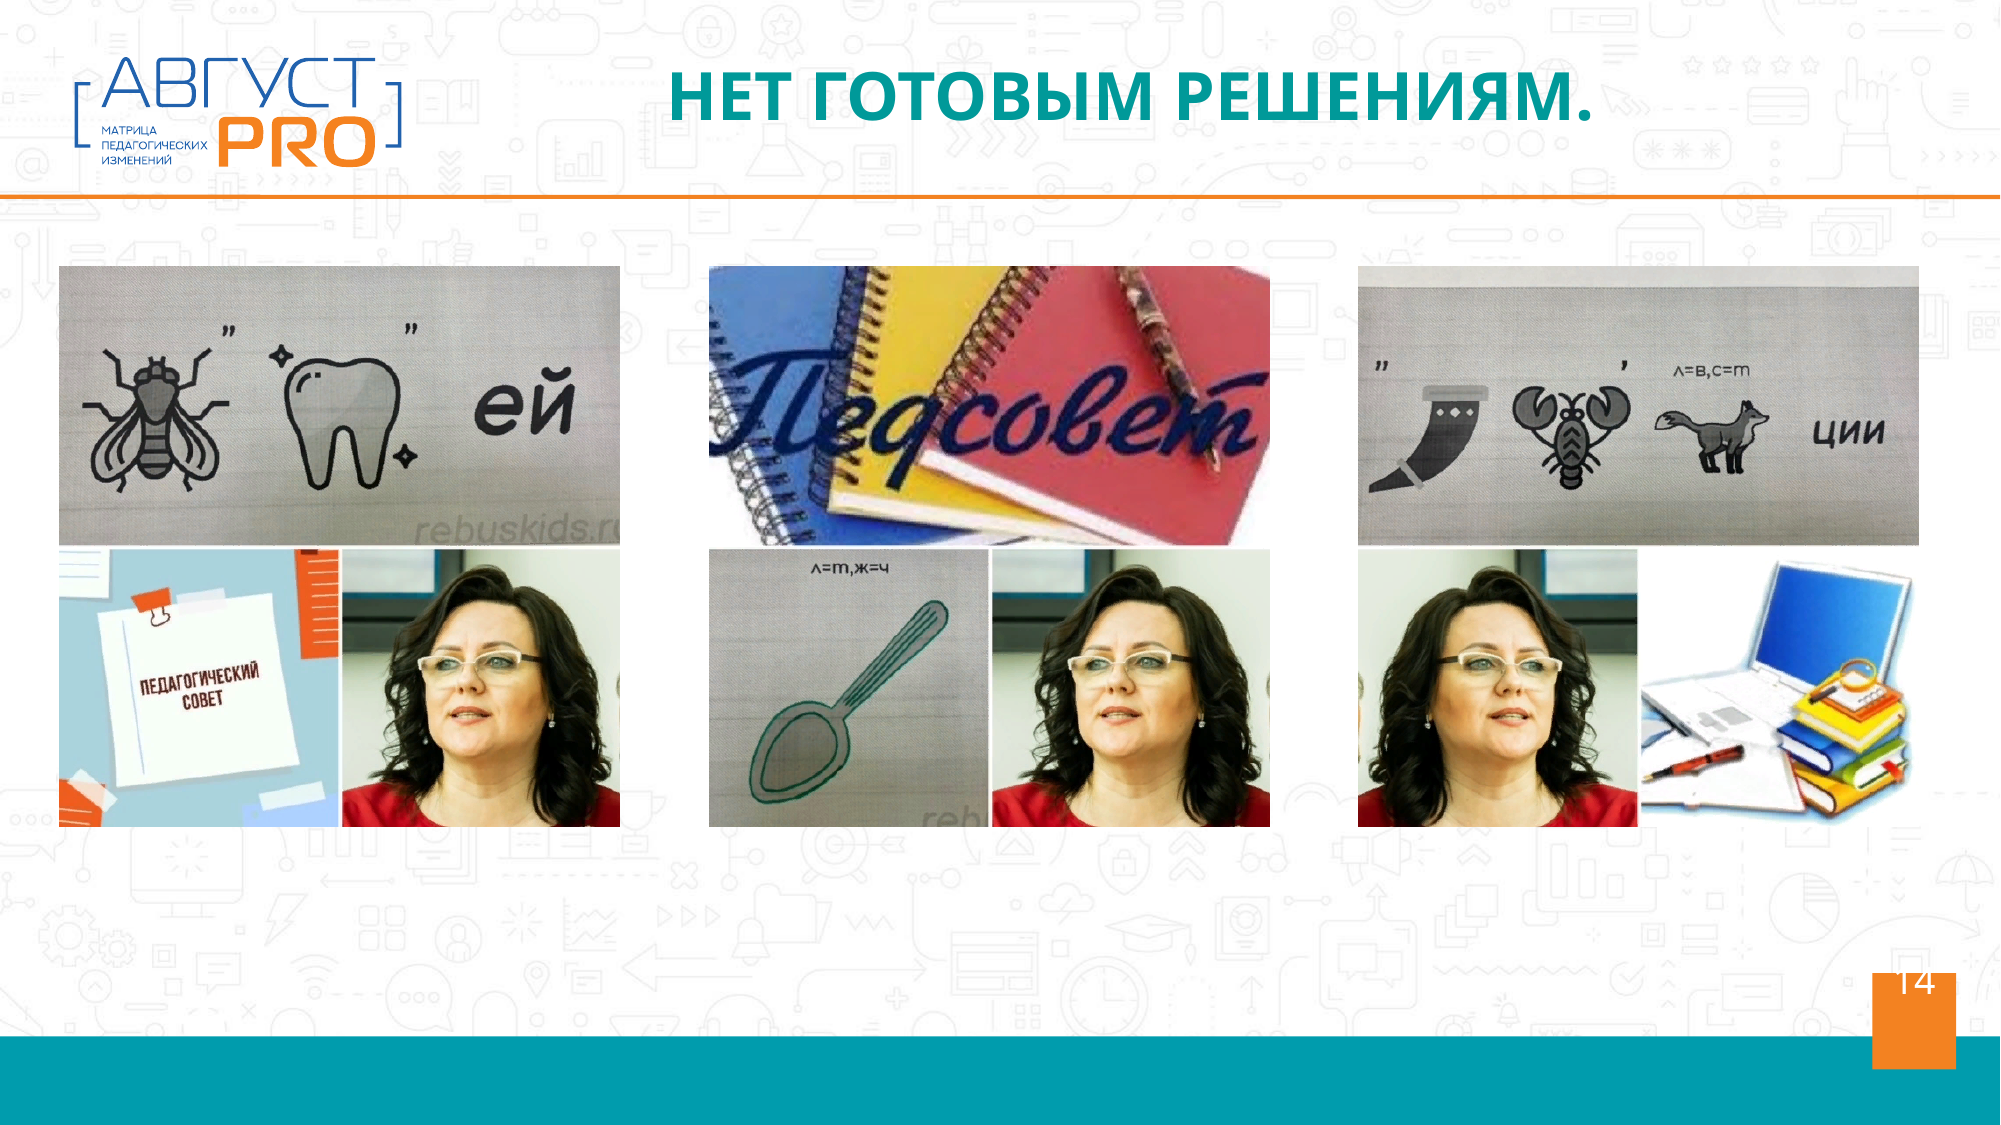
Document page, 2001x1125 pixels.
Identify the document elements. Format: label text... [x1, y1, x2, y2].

picture [0, 0, 2001, 194]
text_box НЕТ ГОТОВЫМ РЕШЕНИЯМ. [447, 53, 1831, 163]
picture [0, 199, 2001, 1125]
text_box [59, 211, 1122, 396]
